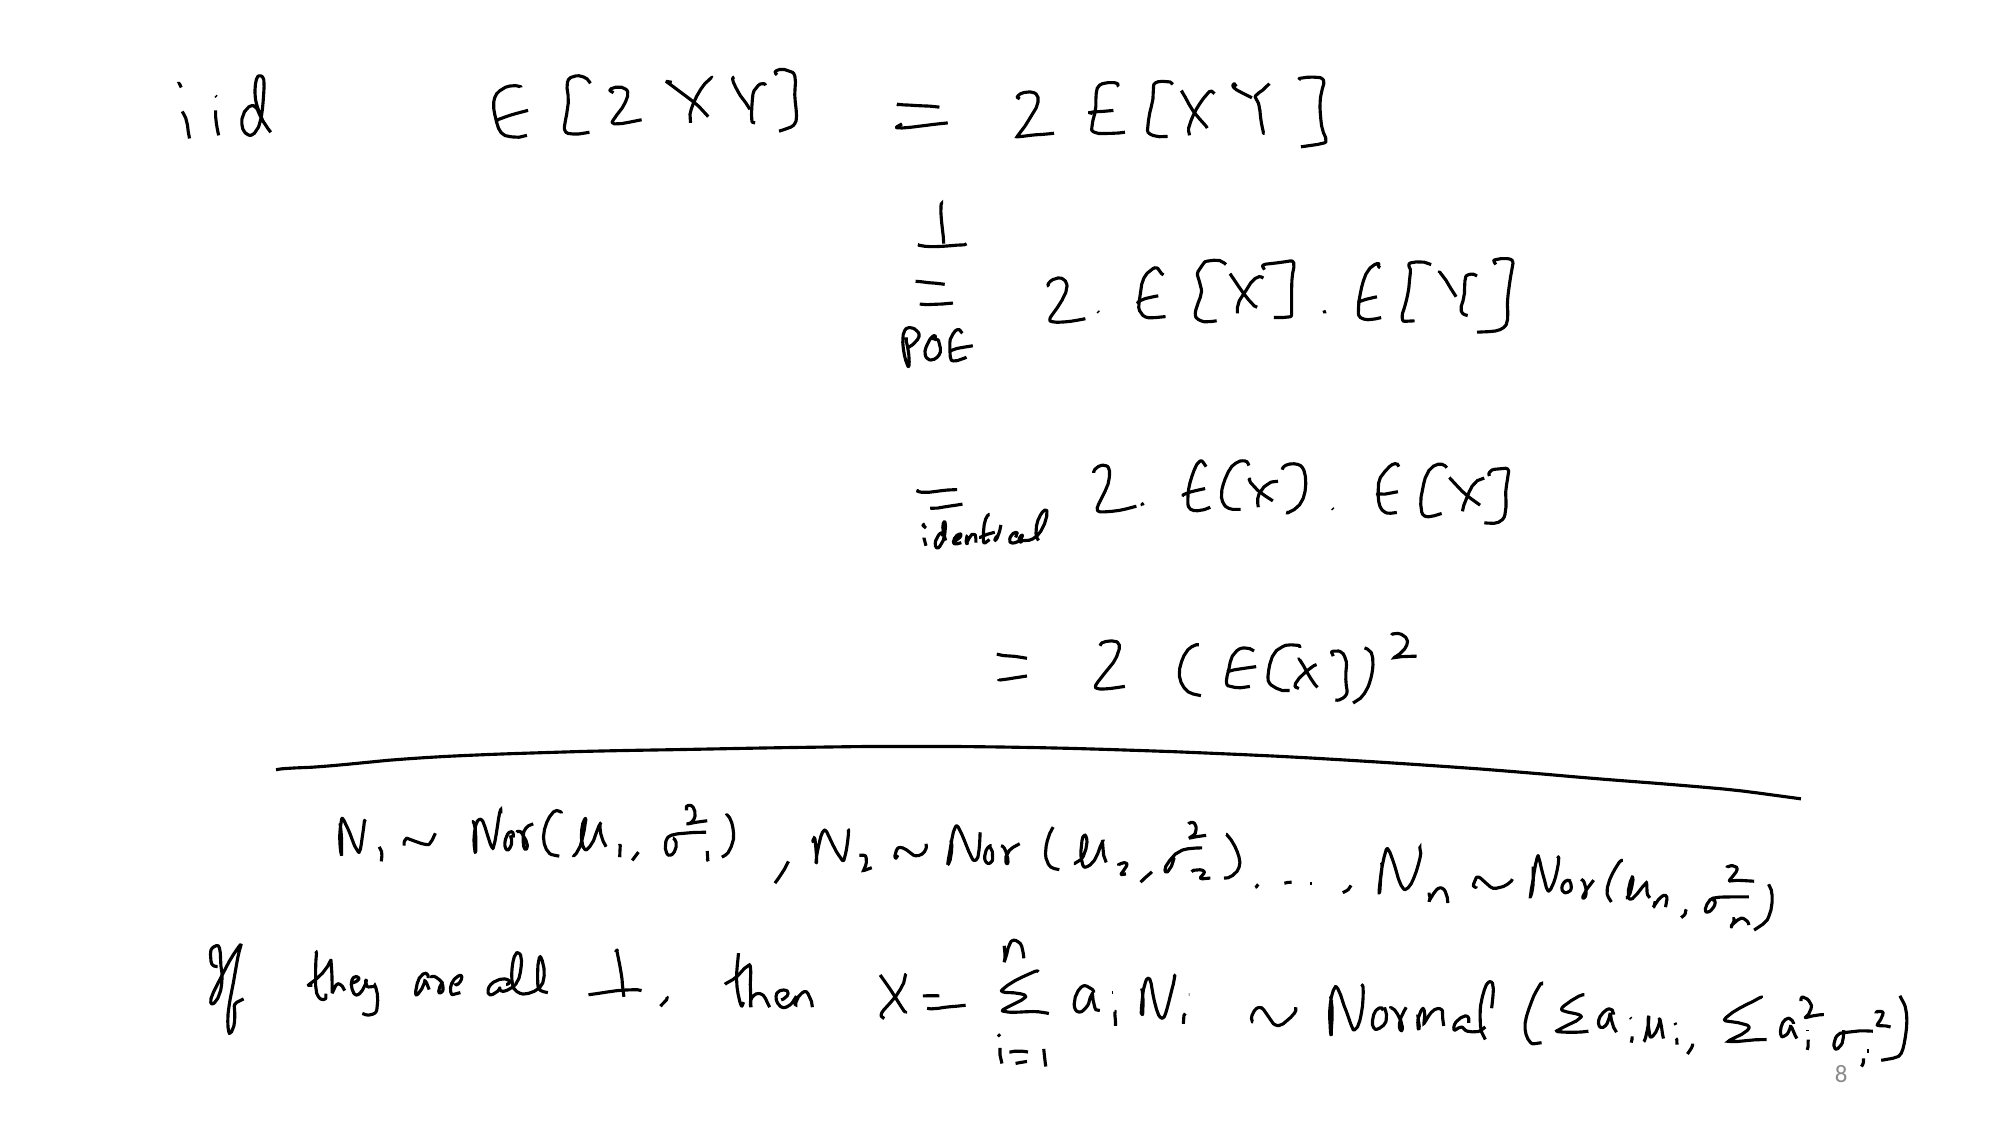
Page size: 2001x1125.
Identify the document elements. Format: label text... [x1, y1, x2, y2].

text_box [1137, 258, 1514, 333]
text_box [1179, 633, 1417, 704]
slide_number 8 [1412, 1067, 1863, 1103]
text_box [493, 69, 797, 138]
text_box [415, 952, 548, 995]
text_box [209, 944, 244, 1034]
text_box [902, 203, 973, 367]
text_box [1047, 277, 1099, 323]
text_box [1251, 981, 1907, 1067]
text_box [896, 104, 948, 128]
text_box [1377, 463, 1509, 524]
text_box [1183, 460, 1334, 513]
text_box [471, 809, 734, 862]
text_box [1017, 77, 1326, 147]
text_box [308, 950, 378, 1016]
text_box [724, 953, 813, 1008]
text_box [1094, 640, 1125, 690]
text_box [917, 489, 1047, 548]
text_box [685, 804, 695, 809]
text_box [996, 654, 1028, 681]
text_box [339, 818, 436, 862]
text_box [588, 950, 668, 1007]
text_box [880, 973, 966, 1019]
text_box [275, 745, 1802, 800]
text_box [997, 1034, 1029, 1064]
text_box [1093, 465, 1144, 512]
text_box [179, 75, 271, 139]
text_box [774, 825, 1773, 931]
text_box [1004, 940, 1190, 1067]
